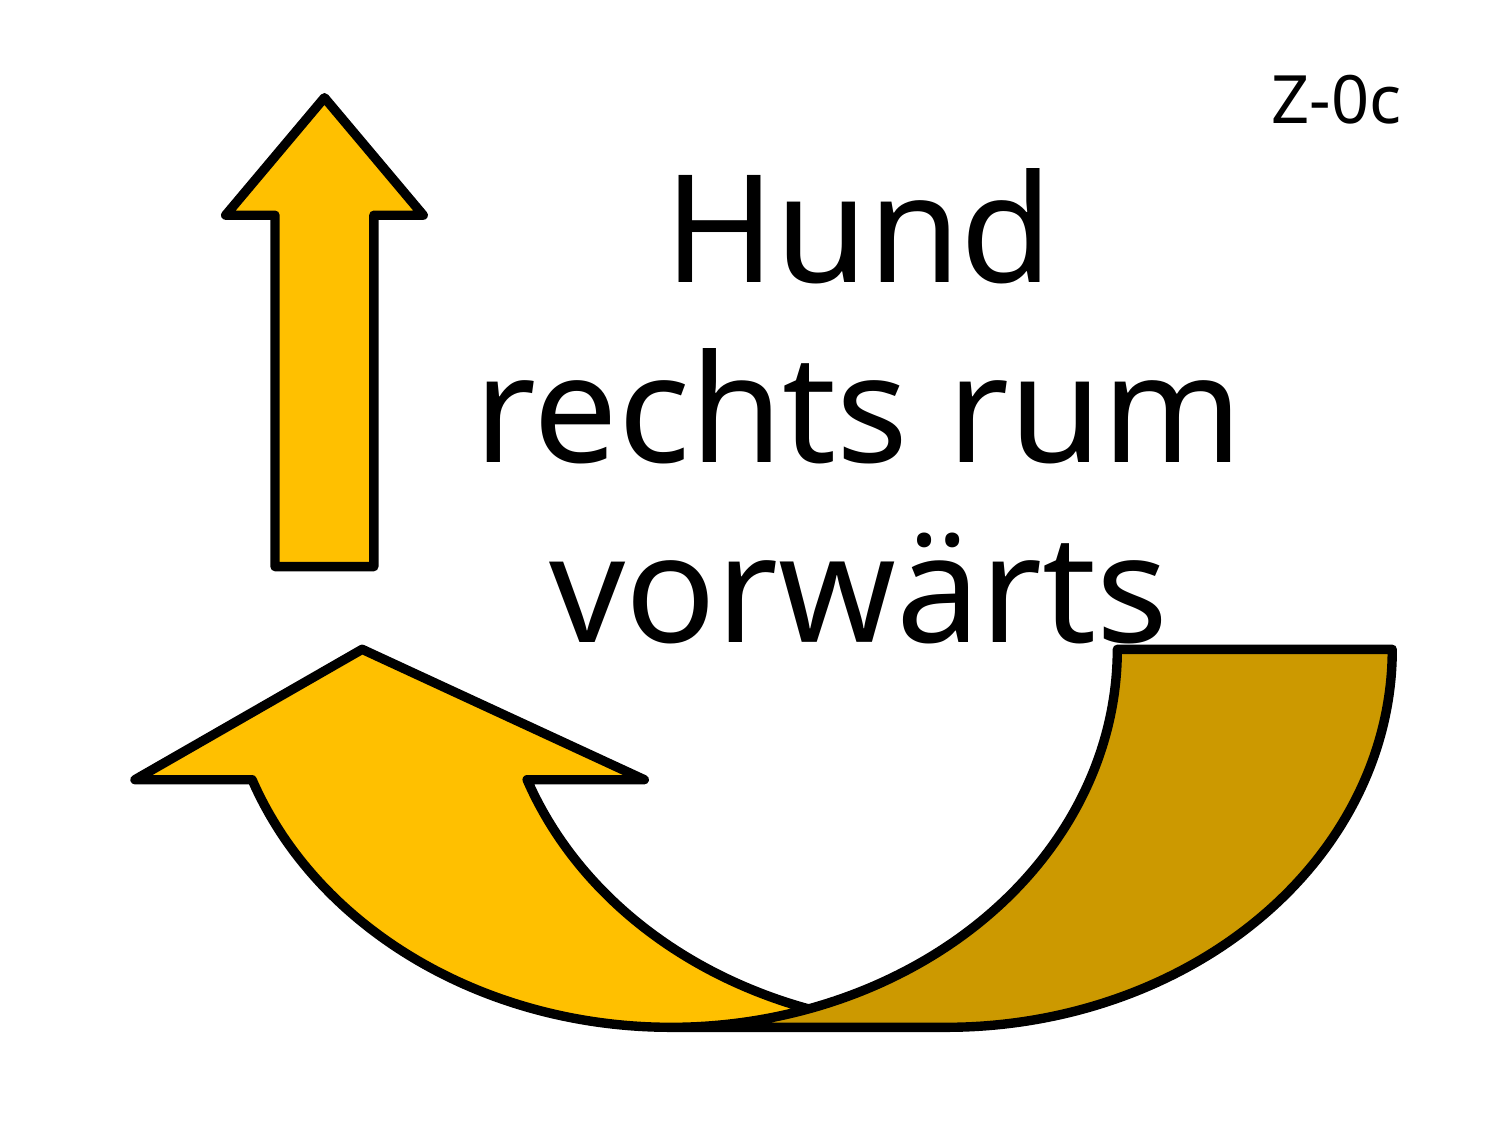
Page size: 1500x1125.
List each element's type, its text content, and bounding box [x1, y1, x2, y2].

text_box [107, 97, 1393, 1028]
text_box Z-0c [1256, 49, 1417, 144]
